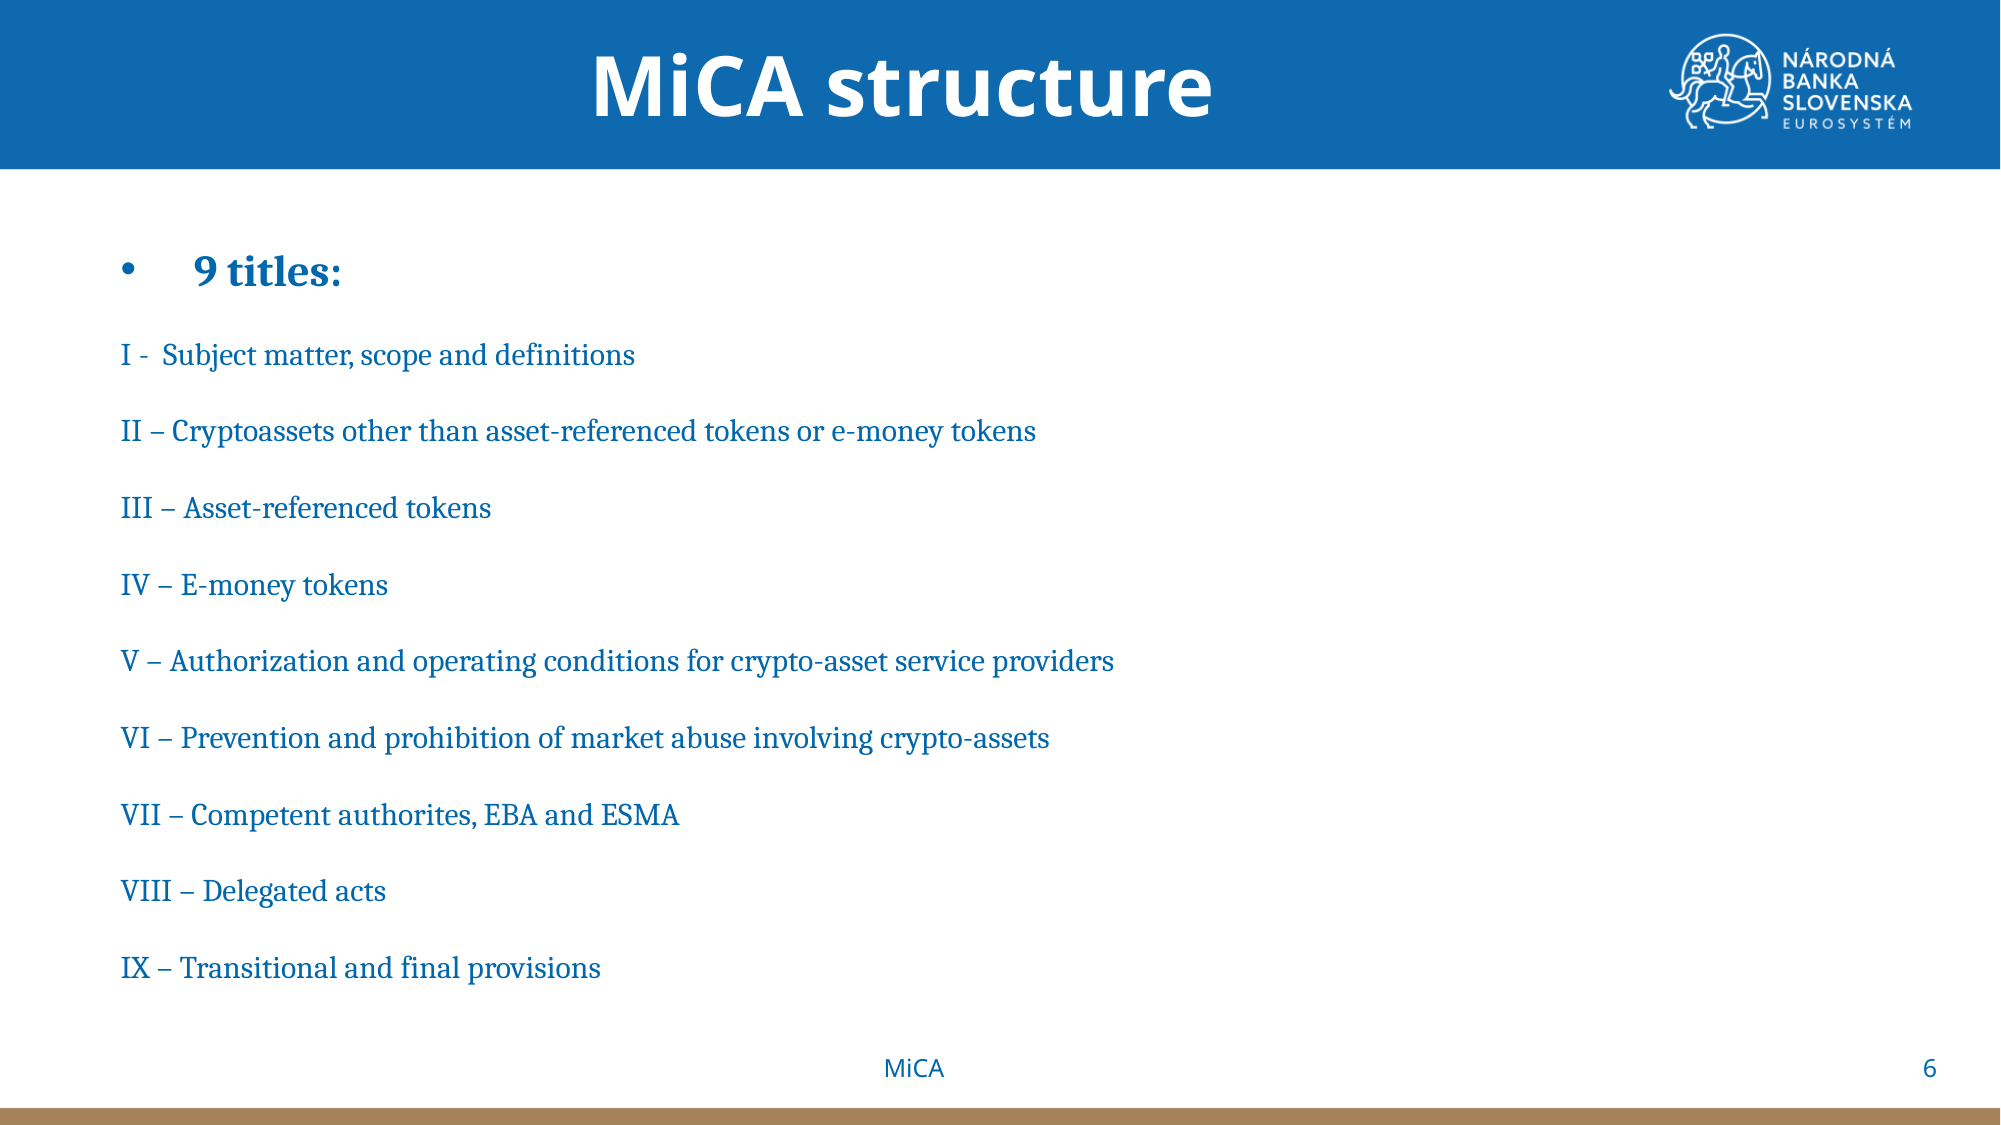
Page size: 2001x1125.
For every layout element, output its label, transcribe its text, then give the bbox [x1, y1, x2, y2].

slide_number 6 [1709, 1045, 1952, 1106]
picture [0, 0, 2001, 1125]
footer MiCA [137, 1045, 1691, 1106]
list 9 titles: I - Subject matter, scope and definitions II – Cryptoassets other than asset-referenced tokens or e-money tokens III – Asset-referenced tokens IV – E-money tokens V – Authorization and operating conditions for crypto-asset service providers VI – Prevention and prohibition of market abuse involving crypto-assets VII – Competent authorites, EBA and ESMA VIII – Delegated acts IX – Transitional and final provisions [105, 202, 1831, 999]
list MiCA structure [137, 37, 1646, 150]
